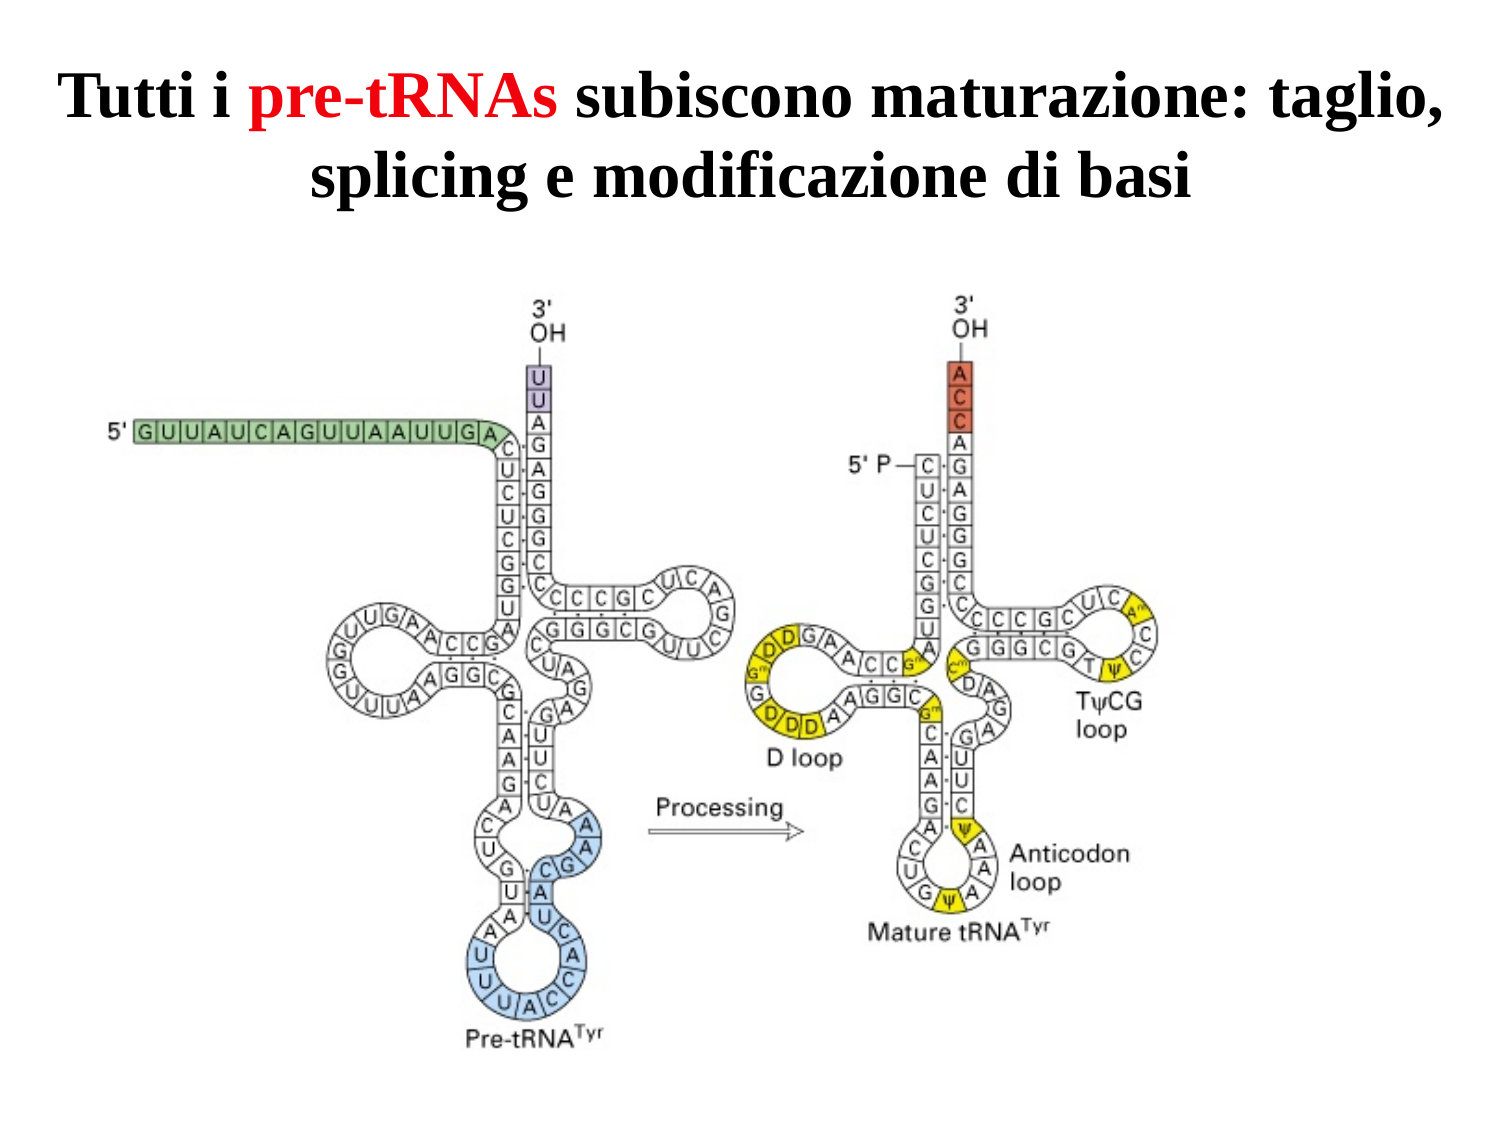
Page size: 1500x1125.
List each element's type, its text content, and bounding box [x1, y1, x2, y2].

title Tutti i pre-tRNAs subiscono maturazione: taglio, splicing e modificazione di basi [37, 37, 1467, 225]
picture [76, 278, 1188, 1065]
